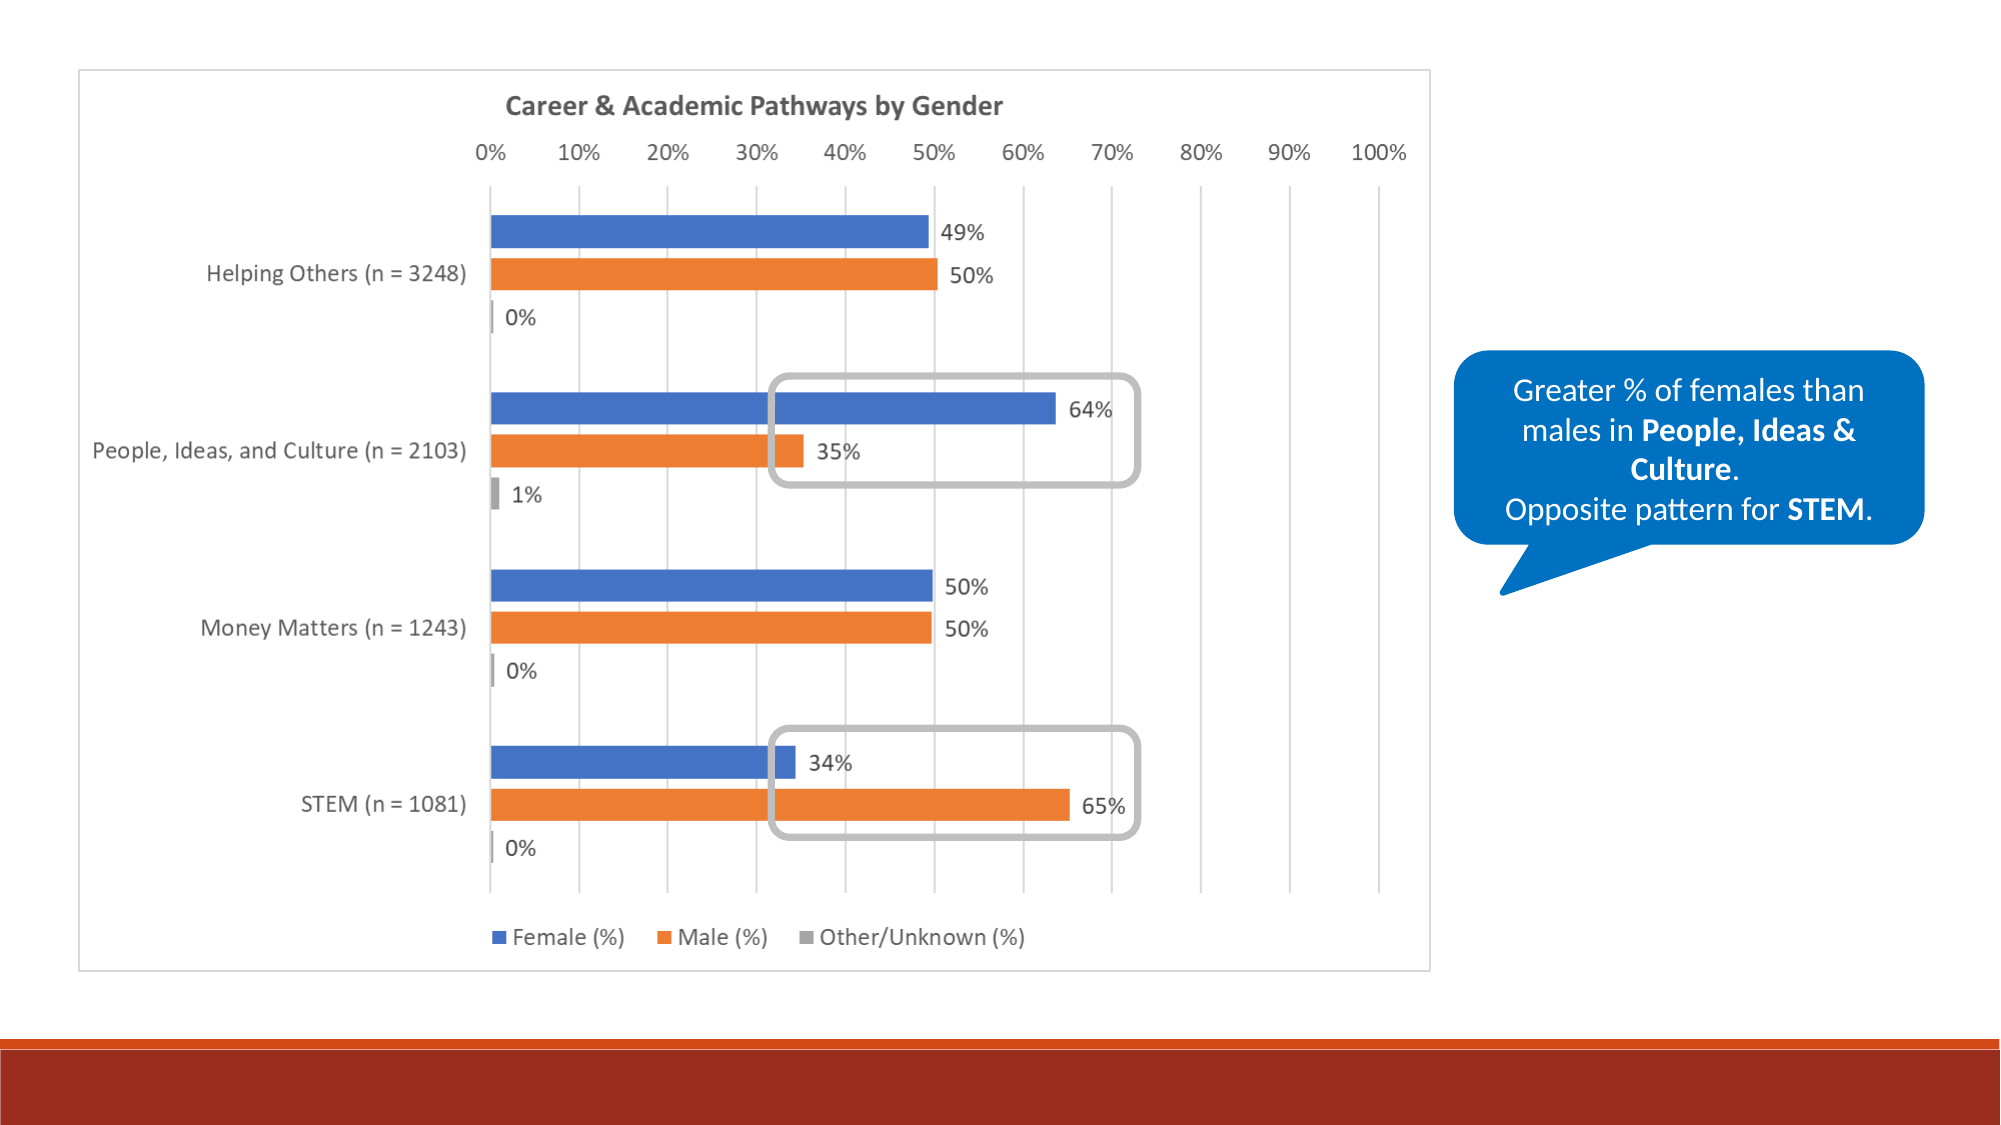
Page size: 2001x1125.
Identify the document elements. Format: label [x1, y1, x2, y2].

text_box [77, 68, 1923, 972]
